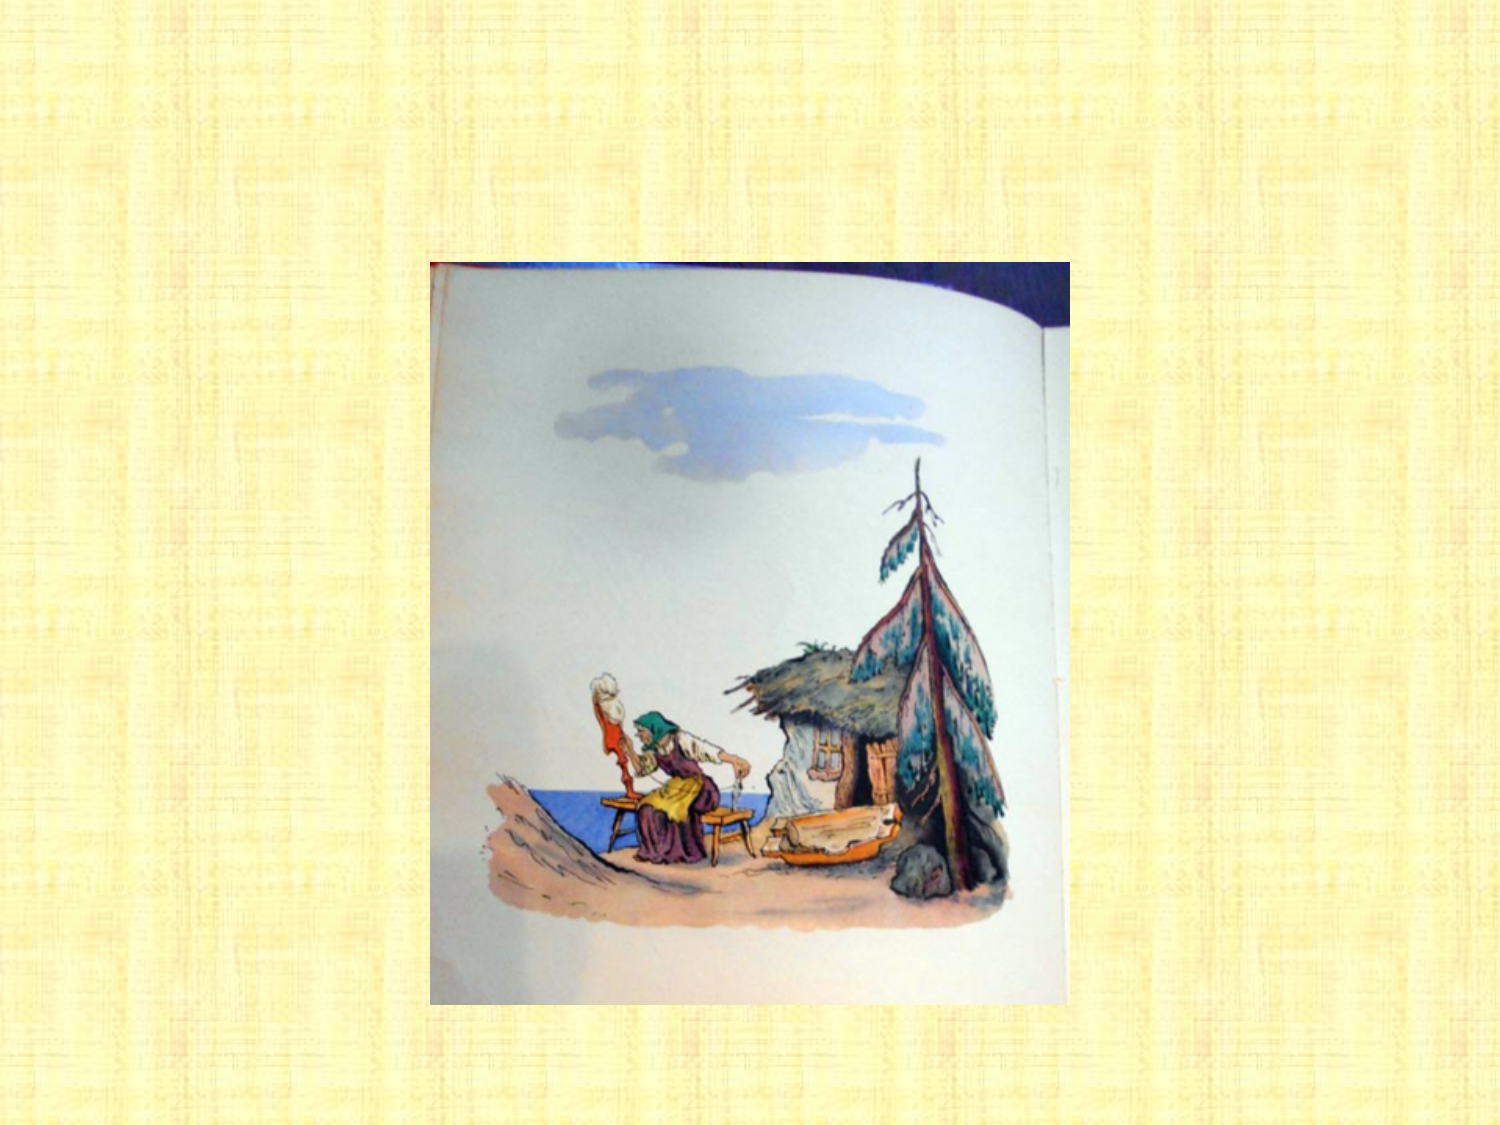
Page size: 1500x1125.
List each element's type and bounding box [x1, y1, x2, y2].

picture [0, 0, 1500, 1125]
list [430, 262, 1070, 1006]
